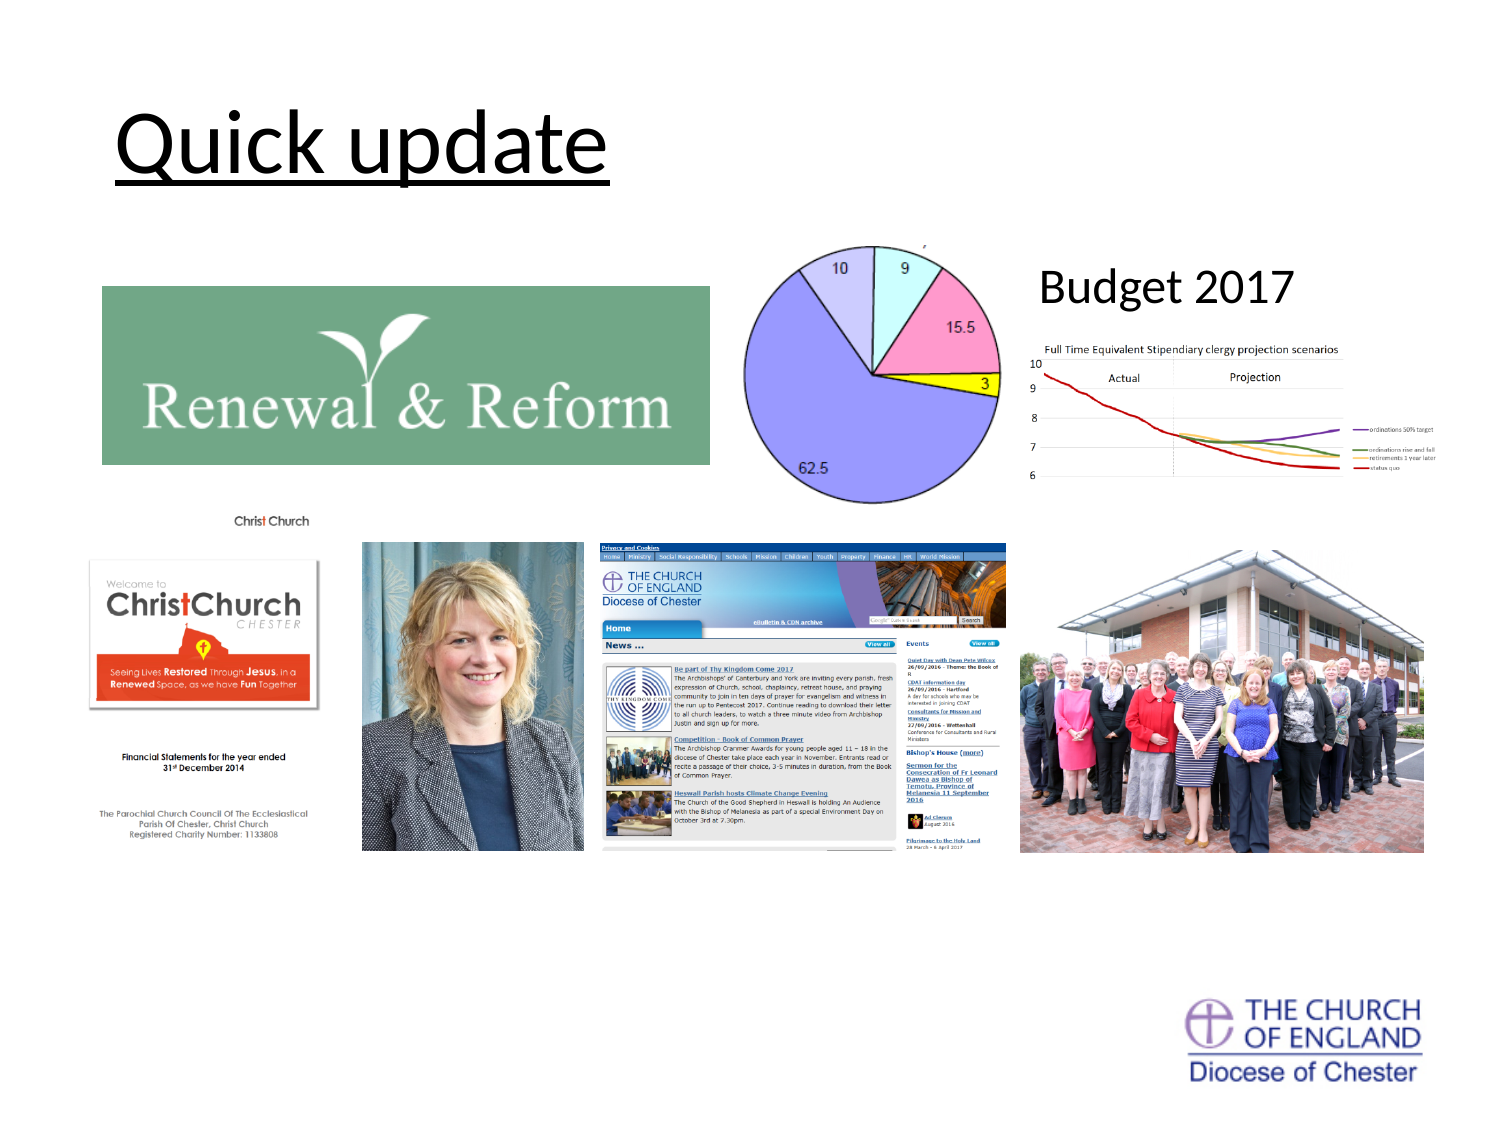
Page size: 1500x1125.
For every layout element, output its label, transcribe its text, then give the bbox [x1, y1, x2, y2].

picture [362, 542, 584, 851]
picture [599, 542, 1006, 851]
picture [1163, 987, 1449, 1096]
picture [102, 286, 710, 465]
title Quick update [100, 54, 1375, 220]
picture [740, 245, 1004, 506]
picture [76, 506, 331, 862]
picture [1020, 549, 1425, 853]
picture [1023, 342, 1439, 485]
text_box Budget 2017 [1024, 245, 1332, 321]
